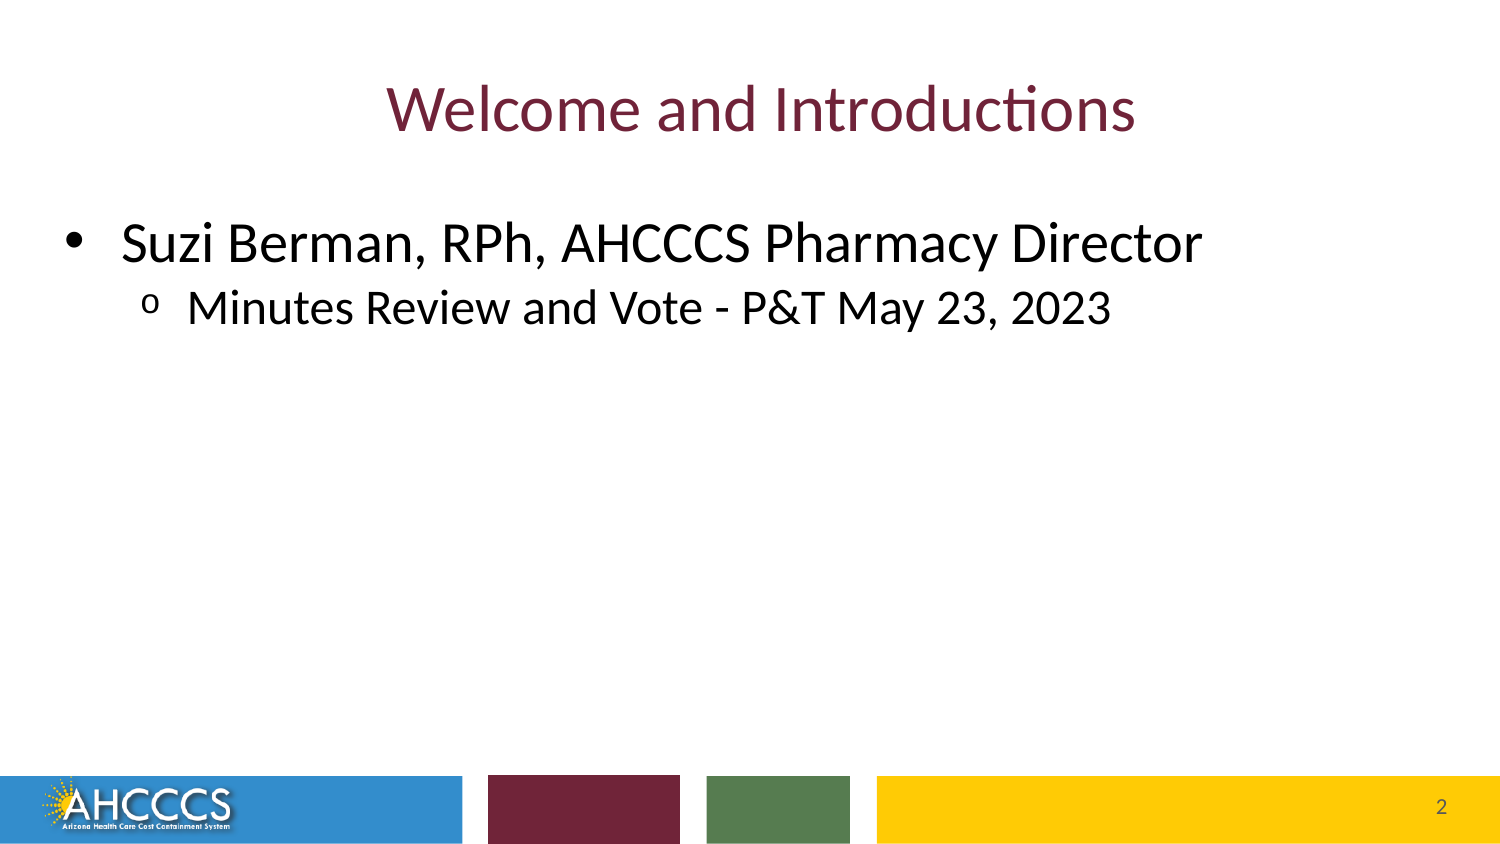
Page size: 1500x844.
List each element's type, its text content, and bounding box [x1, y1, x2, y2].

picture [42, 776, 230, 830]
list Suzi Berman, RPh, AHCCCS Pharmacy Director Minutes Review and Vote - P&T May 23, 2023 [50, 196, 1450, 735]
title Welcome and Introductions [243, 39, 1266, 188]
